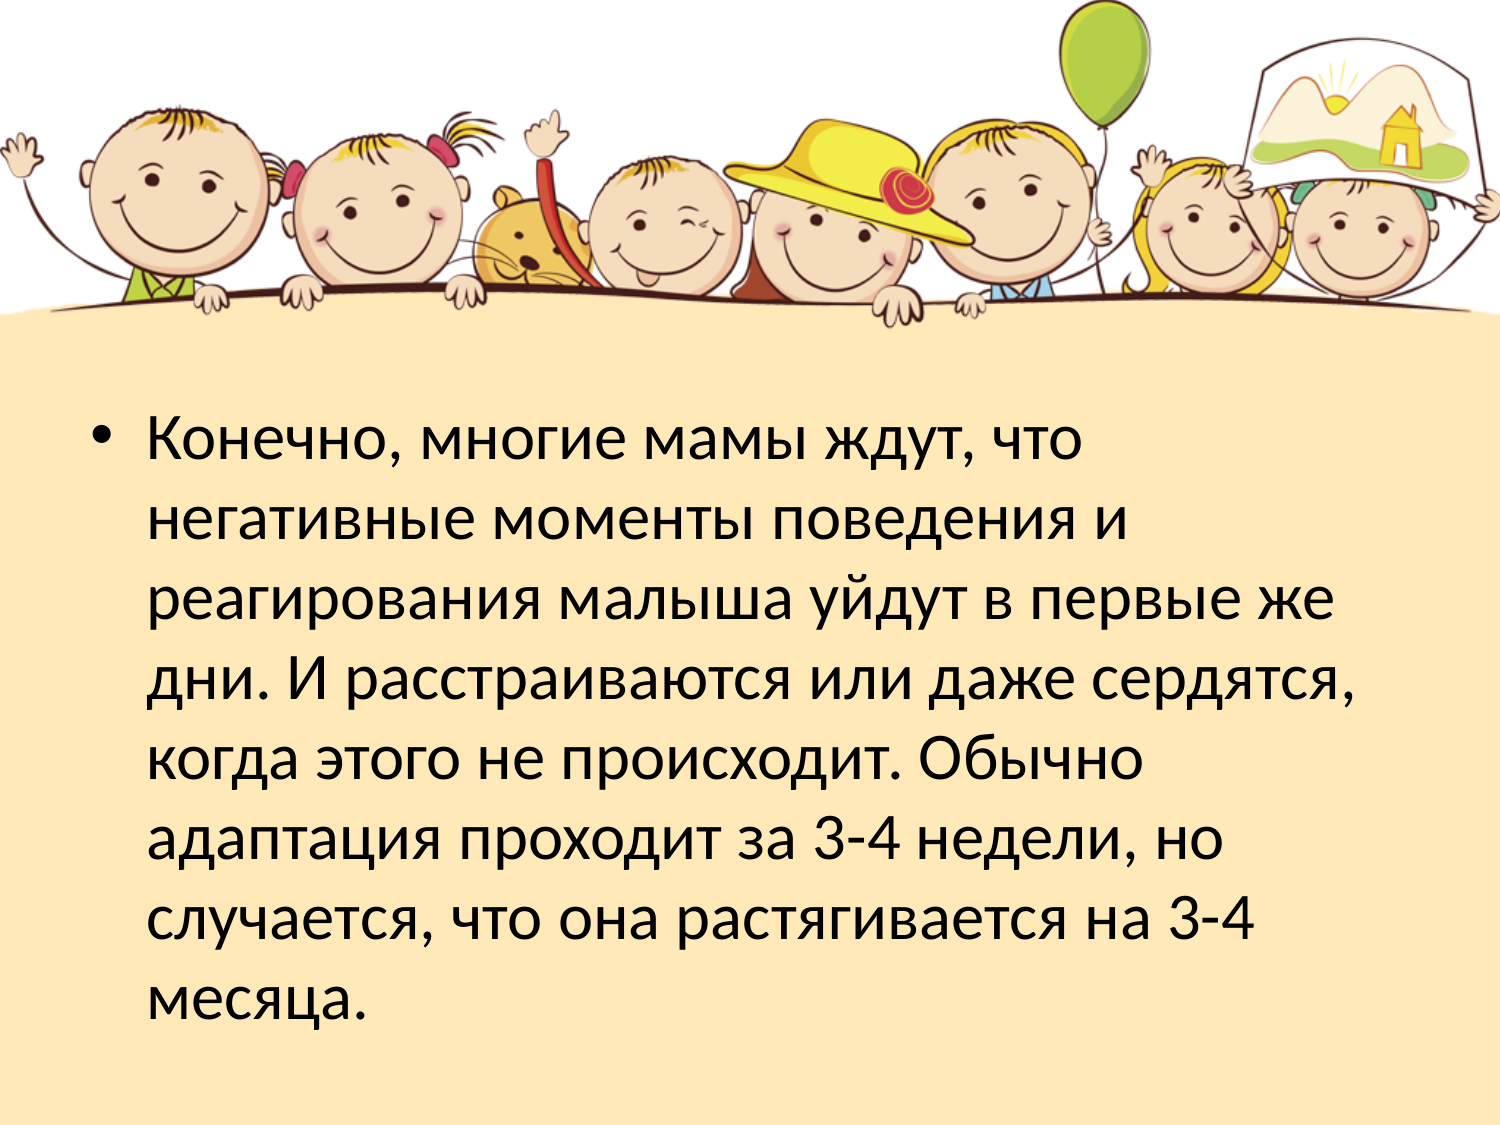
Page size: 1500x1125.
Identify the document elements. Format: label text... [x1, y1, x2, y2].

list Конечно, многие мамы ждут, что негативные моменты поведения и реагирования малыша уйдут в первые же дни. И расстраиваются или даже сердятся, когда этого не происходит. Обычно адаптация проходит за 3-4 недели, но случается, что она растягивается на 3-4 месяца. [74, 385, 1426, 1006]
picture [0, 0, 1500, 1125]
